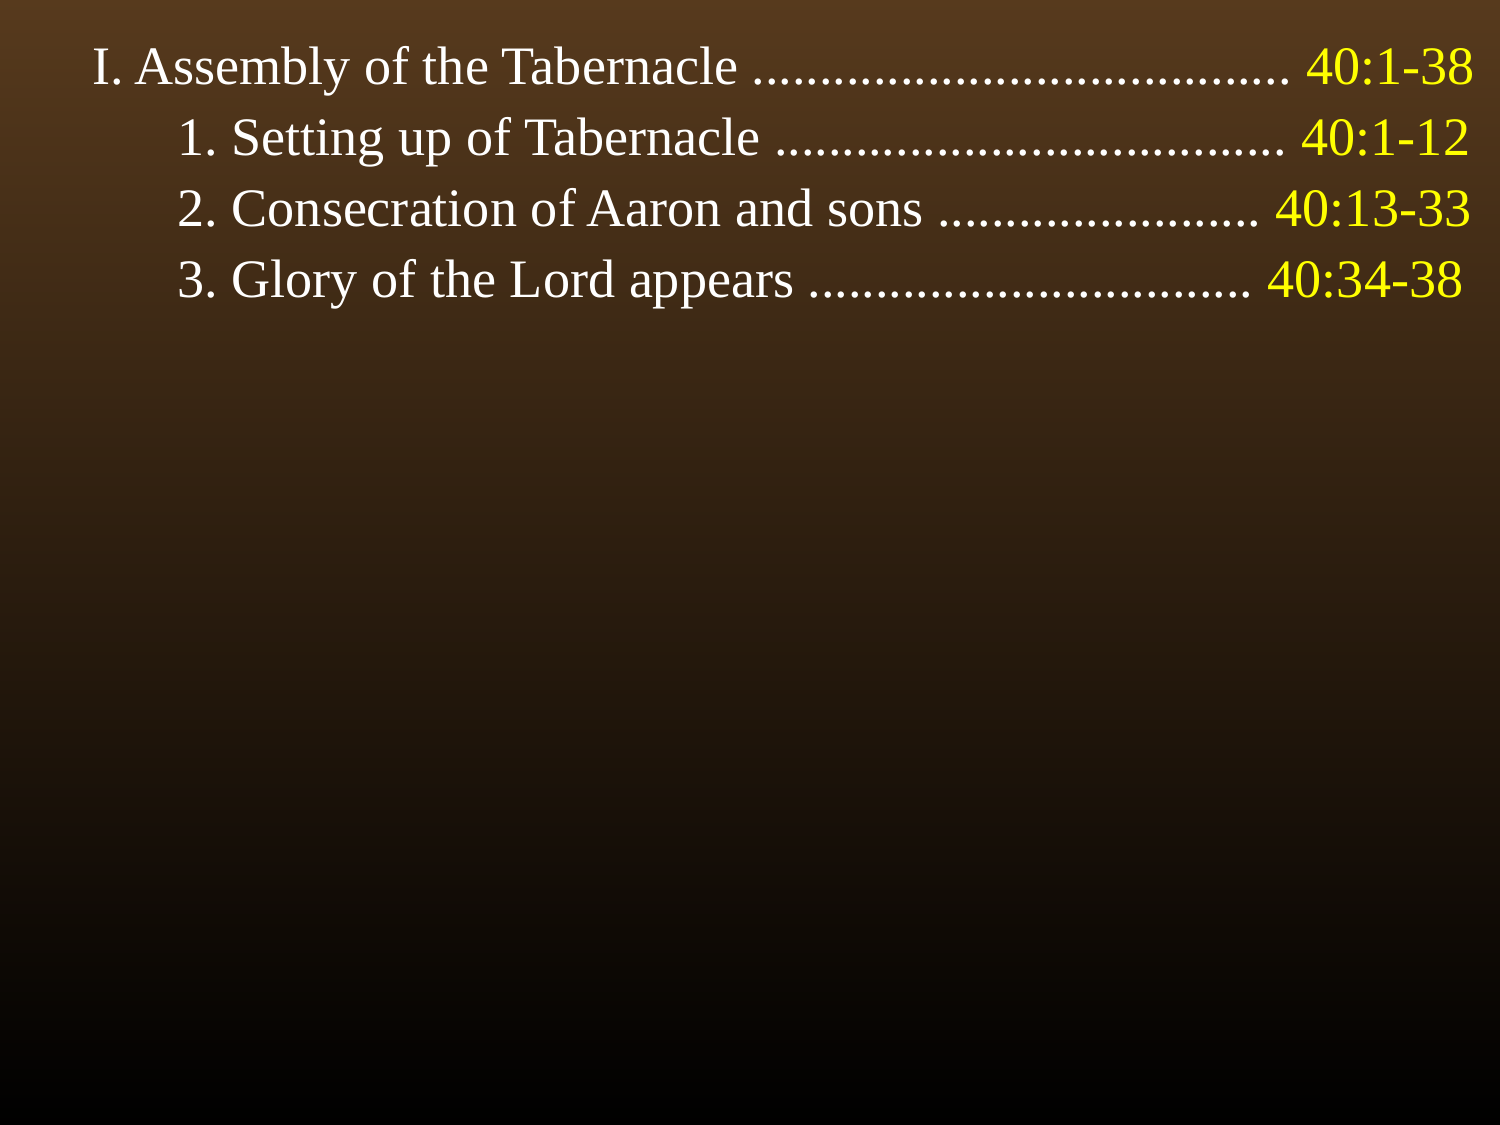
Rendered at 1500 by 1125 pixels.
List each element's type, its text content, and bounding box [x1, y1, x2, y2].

text_box I. Assembly of the Tabernacle ........................................ 40:1-38 1. Setting up of Tabernacle ...................................... 40:1-12 2. Consecration of Aaron and sons ........................ 40:13-33 3. Glory of the Lord appears ................................. 40:34-38 [12, 22, 1500, 363]
